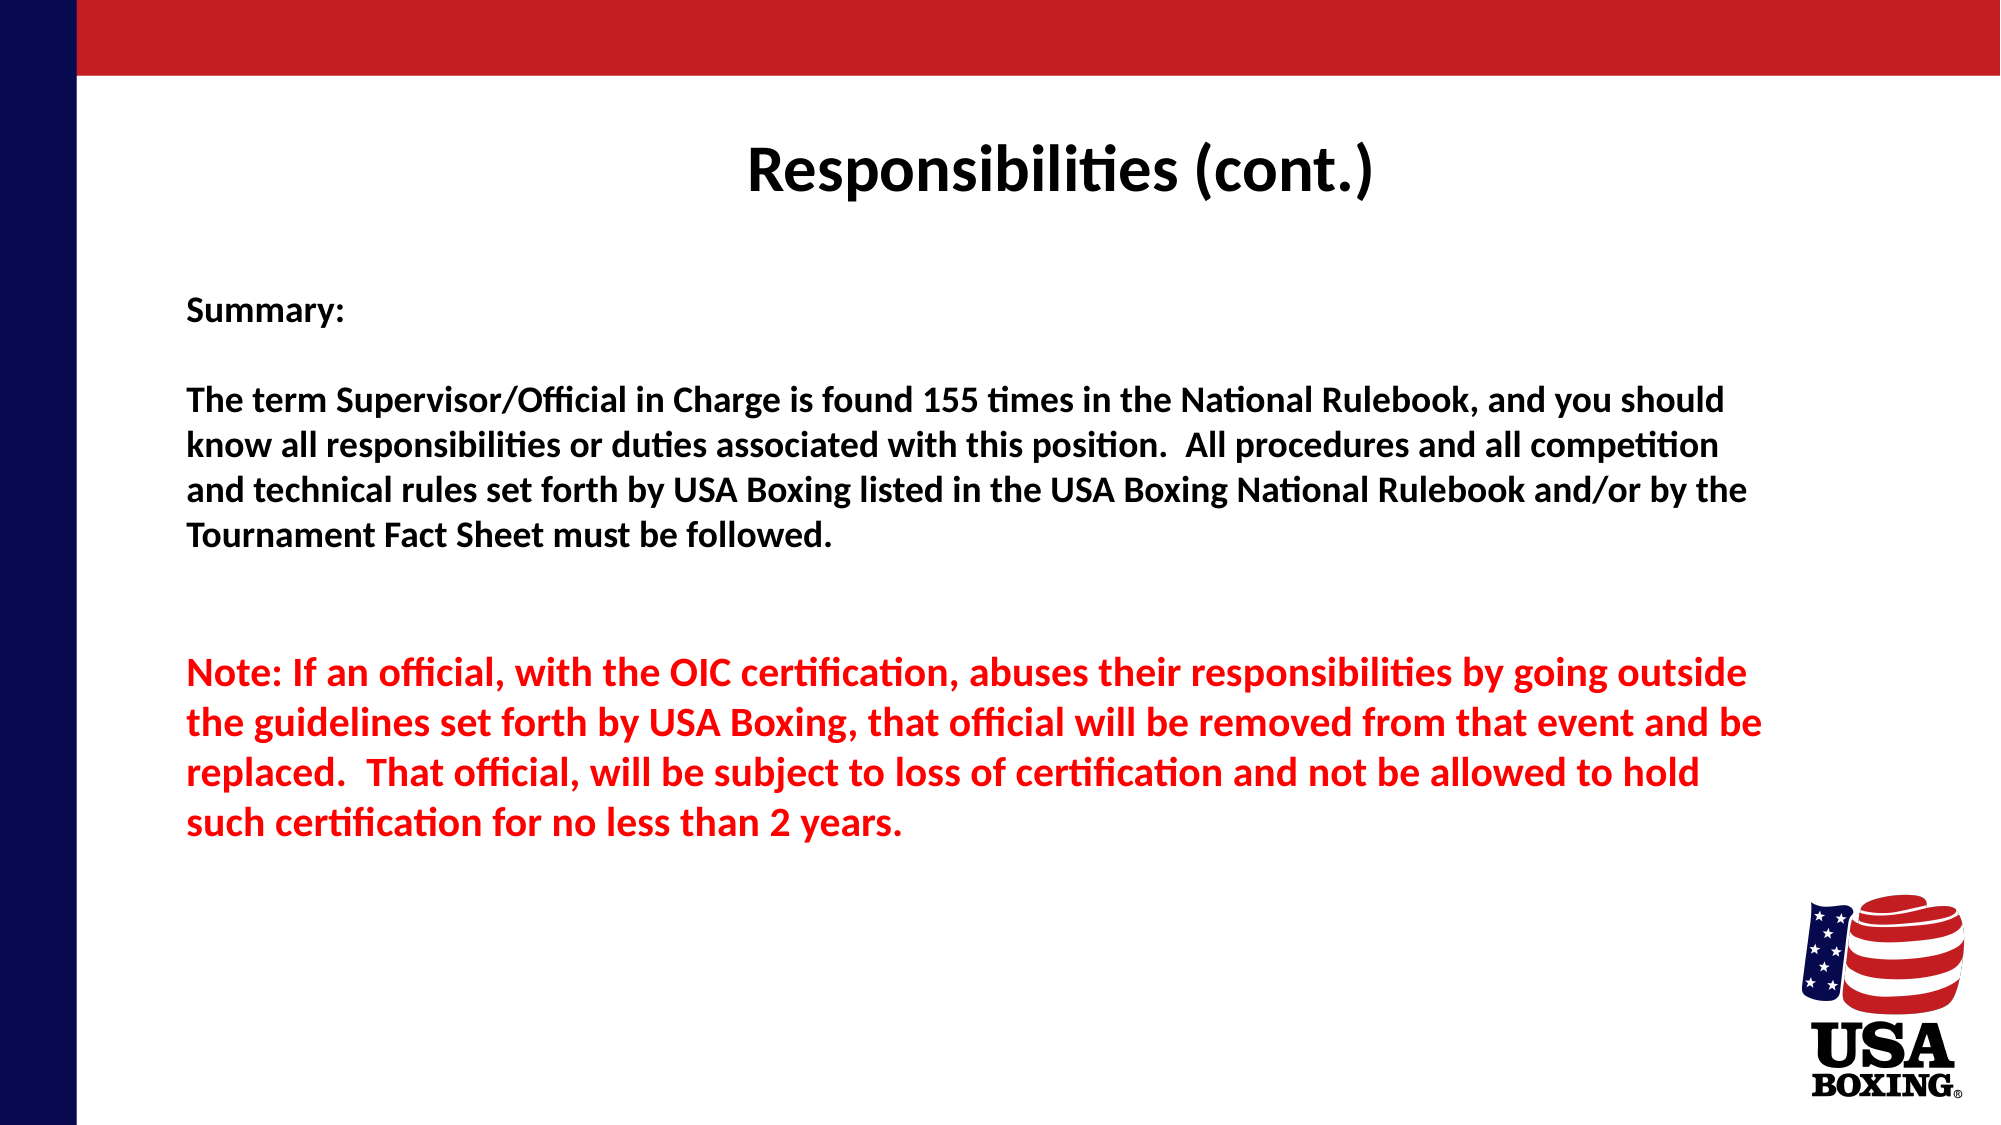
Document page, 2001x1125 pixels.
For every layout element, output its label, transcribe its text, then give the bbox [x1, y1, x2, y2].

picture [0, 0, 2000, 1125]
text_box Responsibilities (cont.) Summary: The term Supervisor/Official in Charge is found 155 times in the National Rulebook, and you should know all responsibilities or duties associated with this position. All procedures and all competition and technical rules set forth by USA Boxing listed in the USA Boxing National Rulebook and/or by the Tournament Fact Sheet must be followed. Note: If an official, with the OIC certification, abuses their responsibilities by going outside the guidelines set forth by USA Boxing, that official will be removed from that event and be replaced. That official, will be subject to loss of certification and not be allowed to hold such certification for no less than 2 years. [171, 117, 1781, 853]
